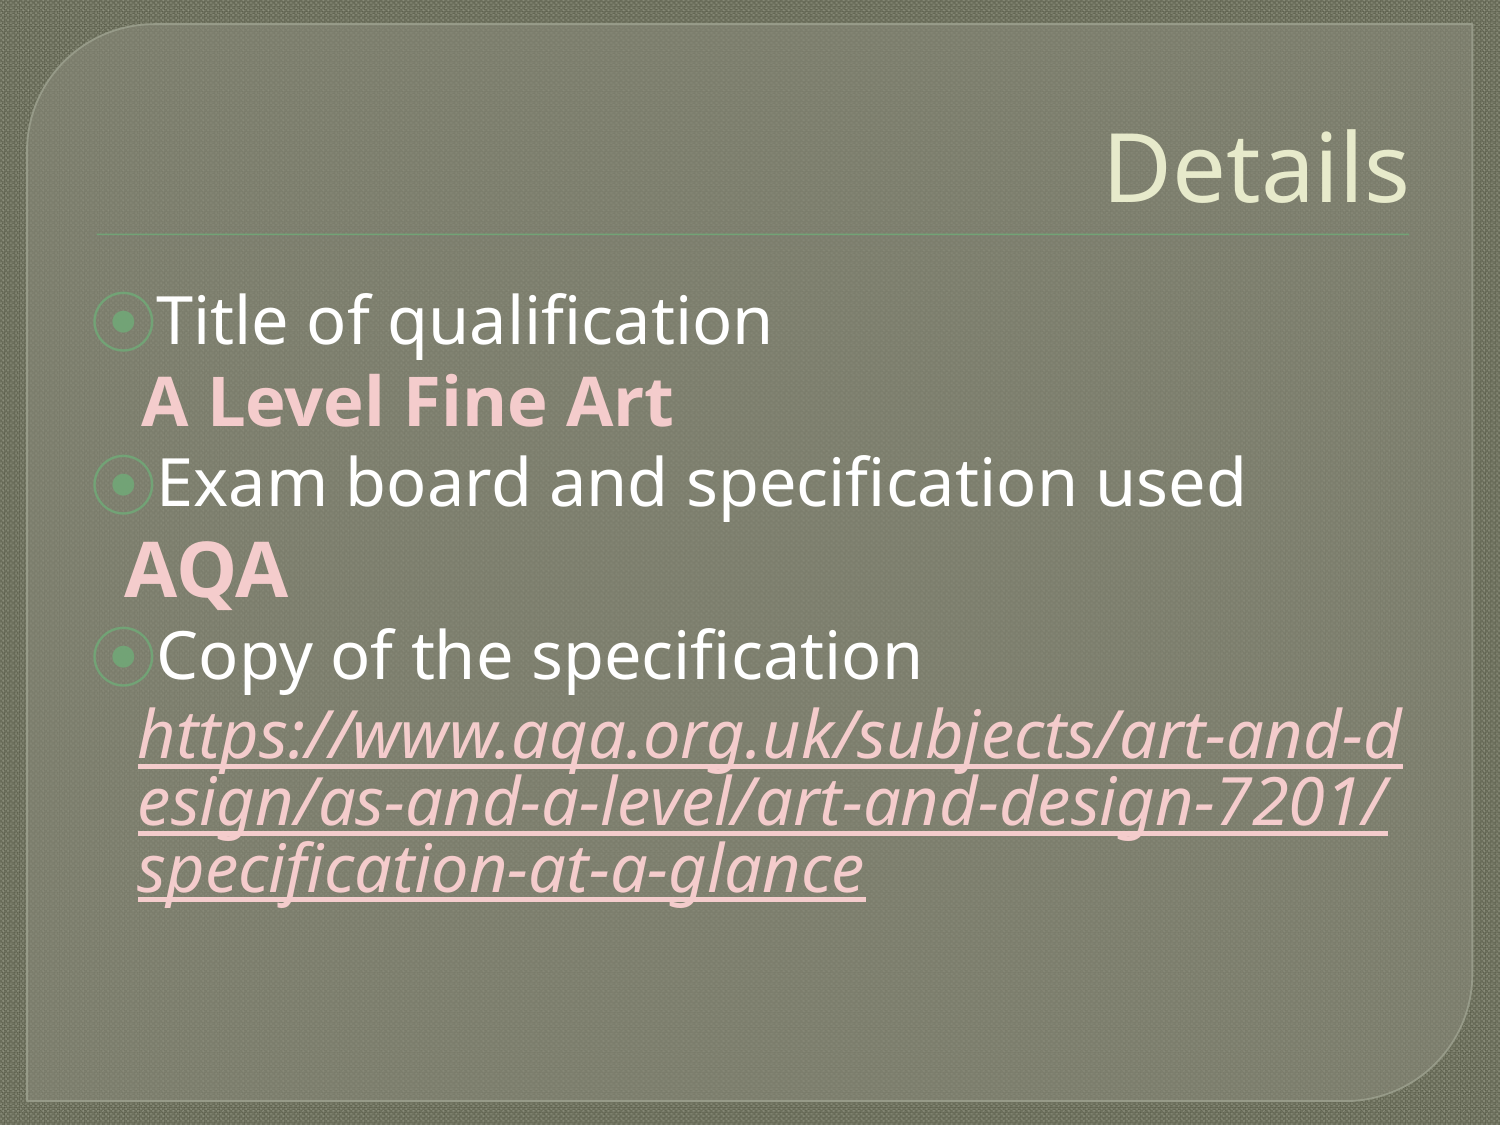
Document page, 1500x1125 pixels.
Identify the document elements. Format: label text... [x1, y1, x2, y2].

title Details [75, 41, 1425, 230]
list Title of qualification A Level Fine Art Exam board and specification used AQA Copy of the specification https://www.aqa.org.uk/subjects/art-and-design/as-and-a-level/art-and-design-7201/specification-at-a-glance [75, 270, 1425, 1013]
picture [0, 0, 1500, 1125]
